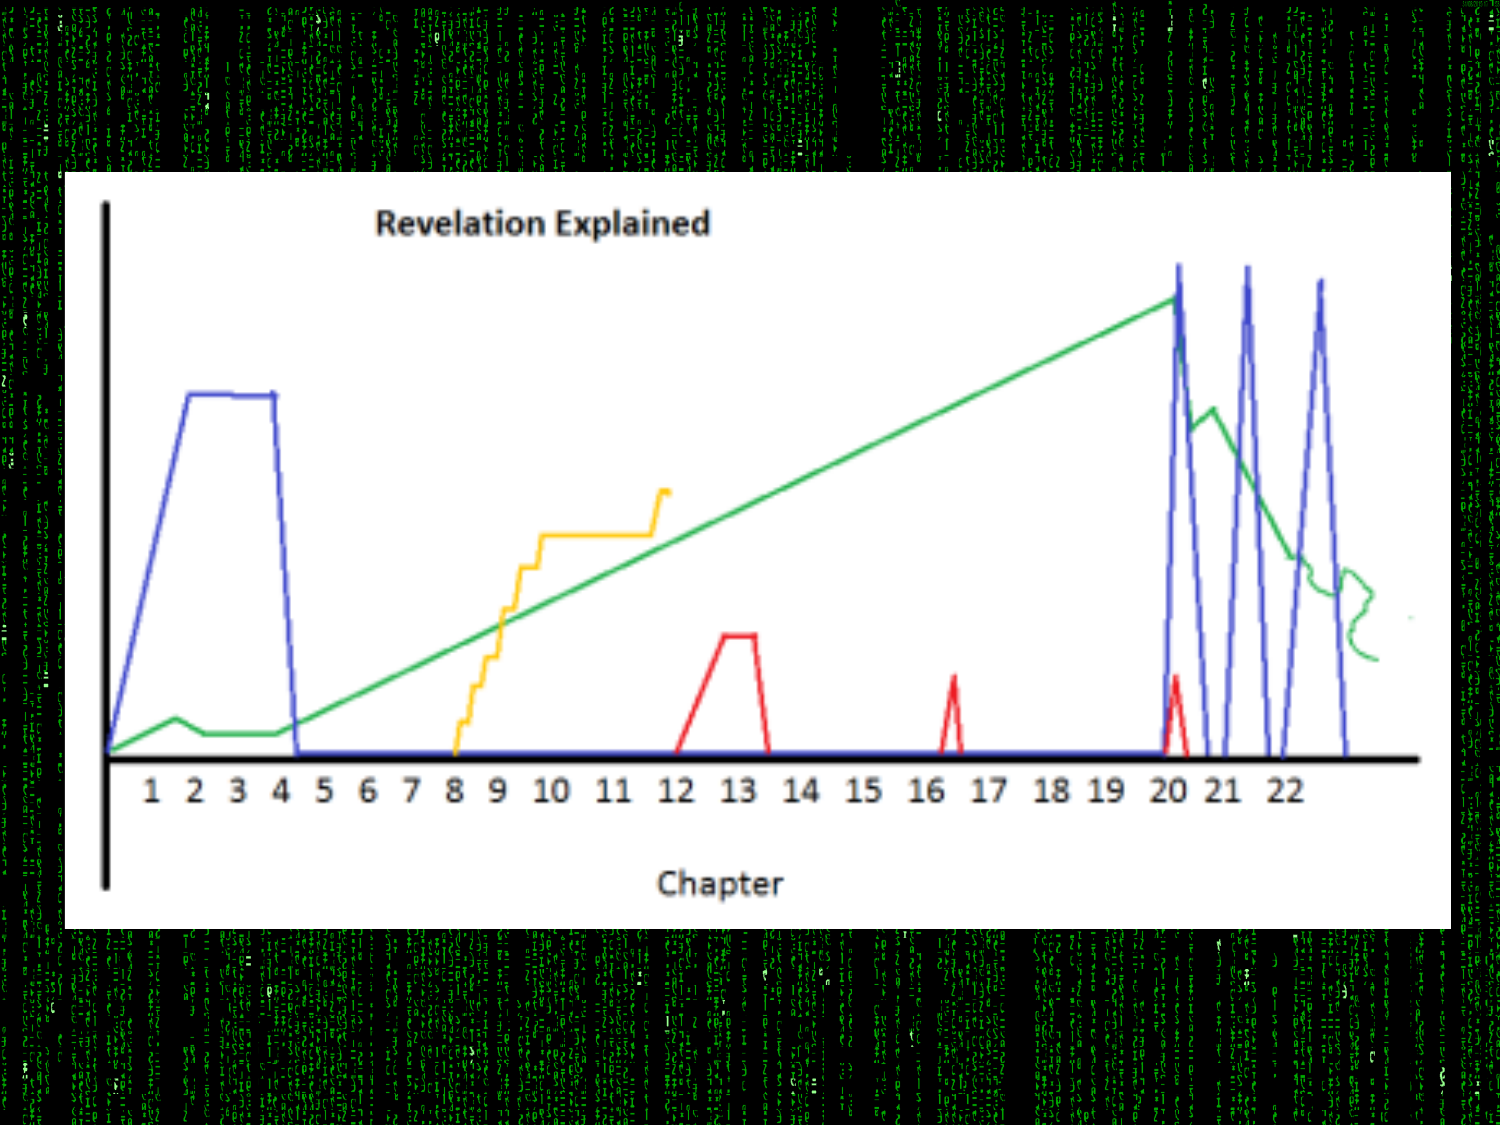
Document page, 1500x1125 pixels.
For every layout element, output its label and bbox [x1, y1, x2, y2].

picture [0, 0, 1500, 1125]
list [64, 172, 1452, 929]
